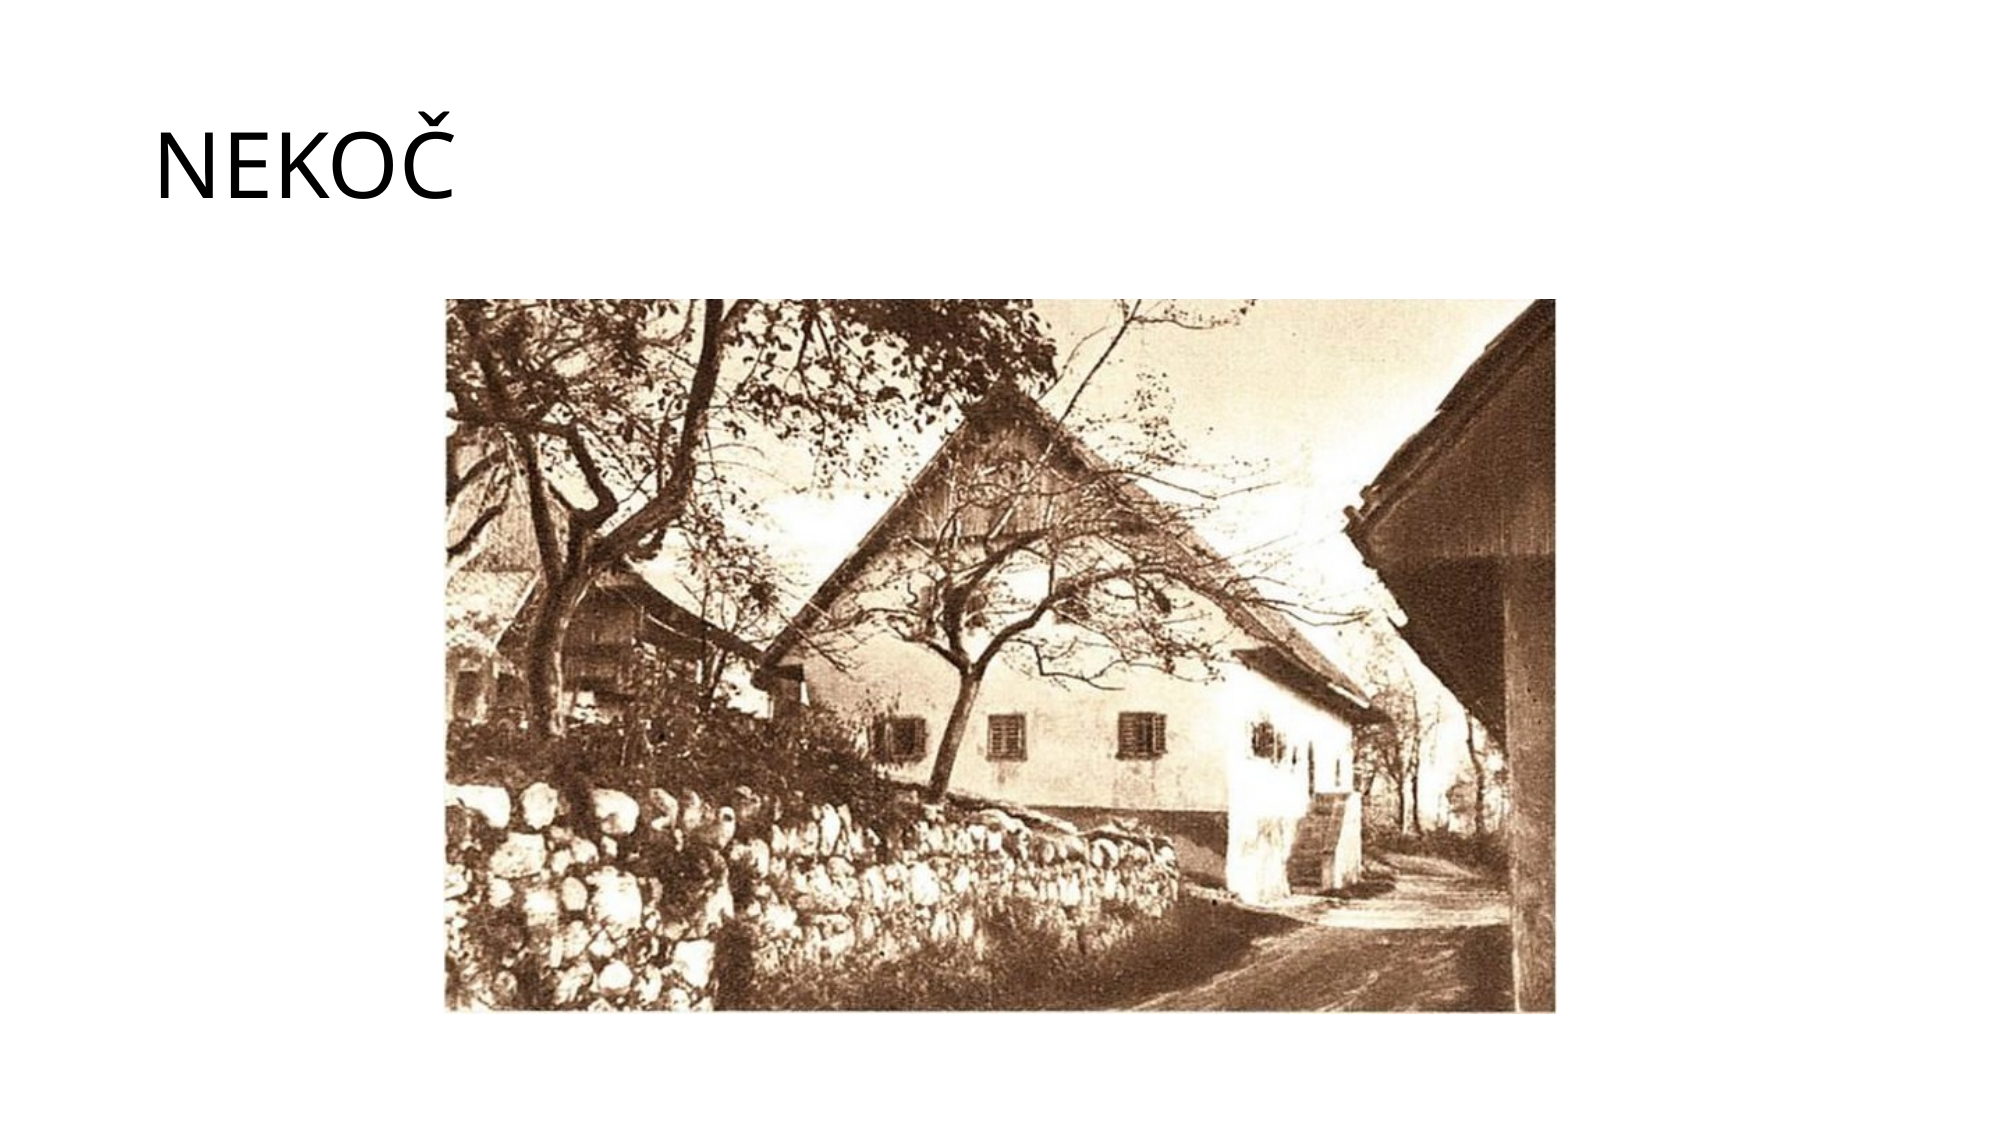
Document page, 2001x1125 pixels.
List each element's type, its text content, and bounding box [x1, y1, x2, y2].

title NEKOČ [137, 59, 1863, 278]
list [443, 299, 1557, 1014]
